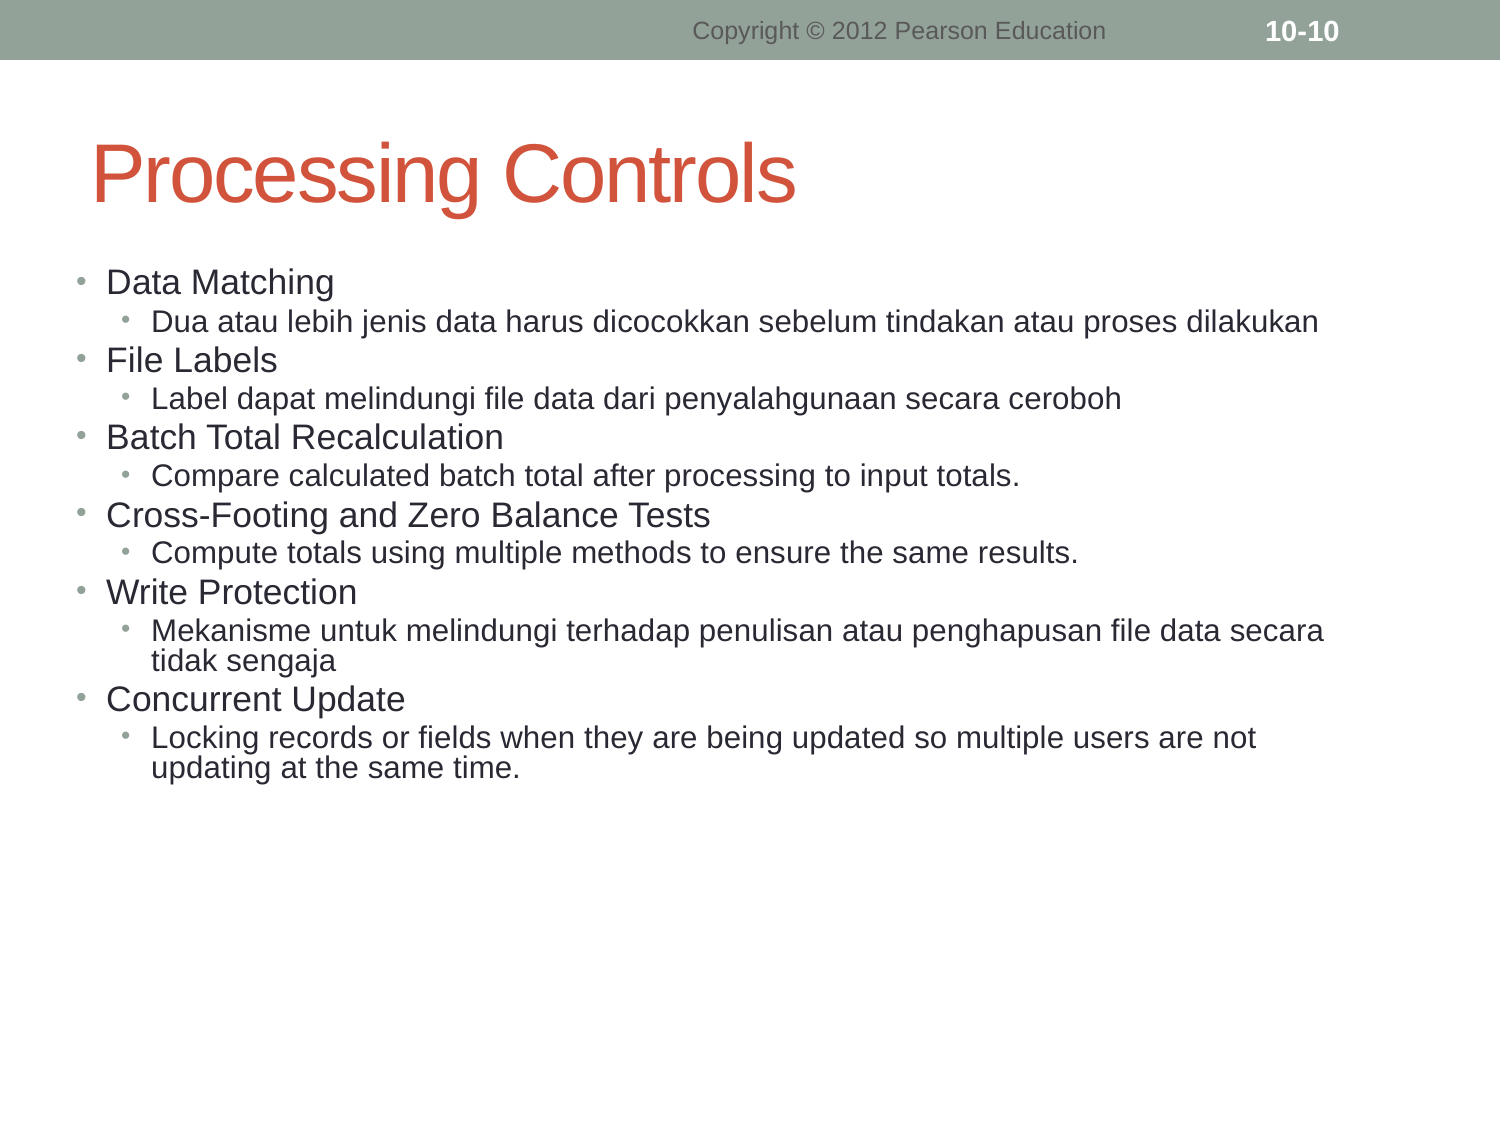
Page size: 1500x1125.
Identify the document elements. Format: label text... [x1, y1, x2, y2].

footer Copyright © 2012 Pearson Education [562, 3, 1238, 57]
list Data Matching Dua atau lebih jenis data harus dicocokkan sebelum tindakan atau proses dilakukan File Labels Label dapat melindungi file data dari penyalahgunaan secara ceroboh Batch Total Recalculation Compare calculated batch total after processing to input totals. Cross-Footing and Zero Balance Tests Compute totals using multiple methods to ensure the same results. Write Protection Mekanisme untuk melindungi terhadap penulisan atau penghapusan file data secara tidak sengaja Concurrent Update Locking records or fields when they are being updated so multiple users are not updating at the same time. [61, 260, 1381, 1011]
slide_number 10-10 [1250, 3, 1425, 57]
title Processing Controls [75, 87, 1425, 250]
